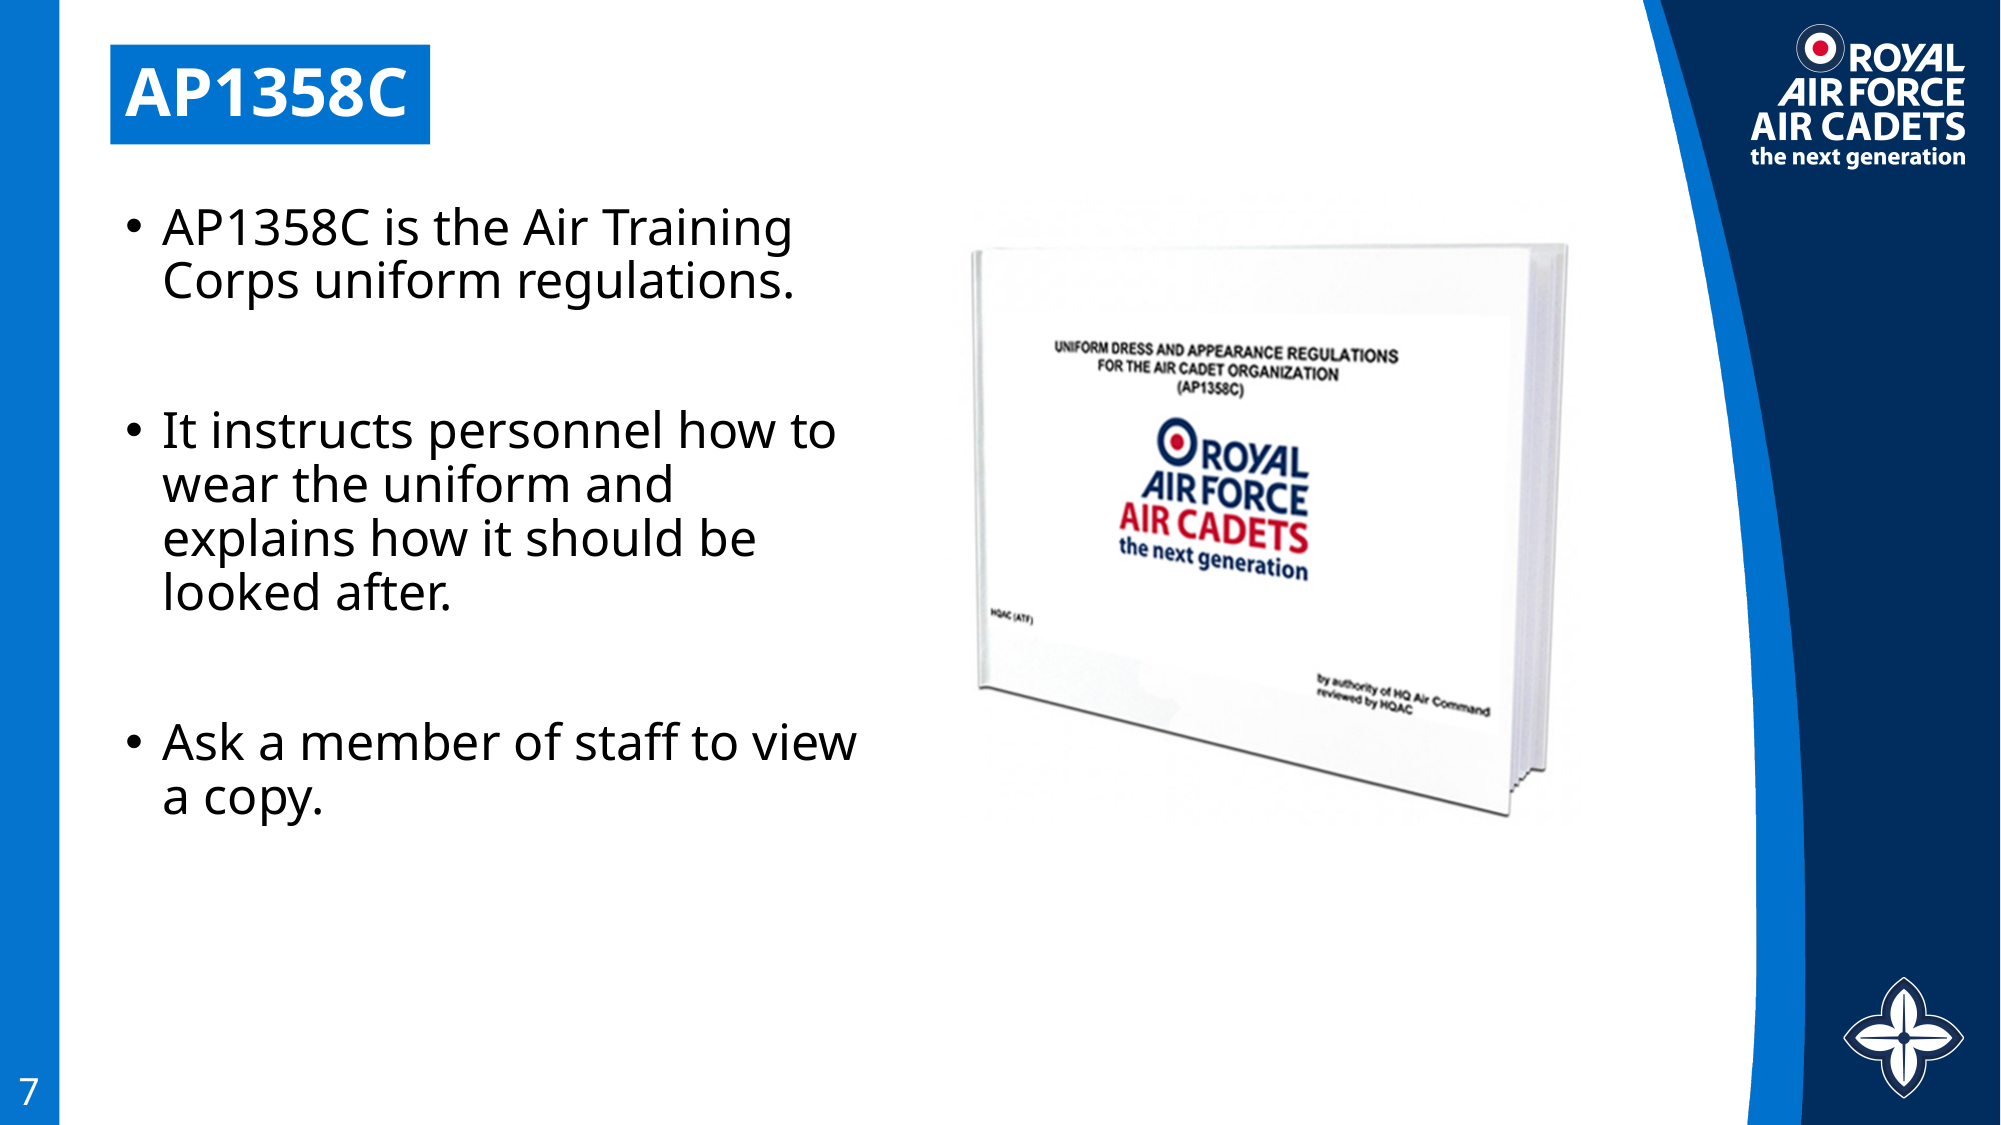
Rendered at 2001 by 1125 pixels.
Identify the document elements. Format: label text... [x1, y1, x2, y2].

list AP1358C is the Air Training Corps uniform regulations. It instructs personnel how to wear the uniform and explains how it should be looked after. Ask a member of staff to view a copy. [110, 194, 891, 1081]
picture [947, 194, 1580, 827]
title AP1358C [110, 44, 431, 145]
picture [1614, 1, 2001, 1124]
